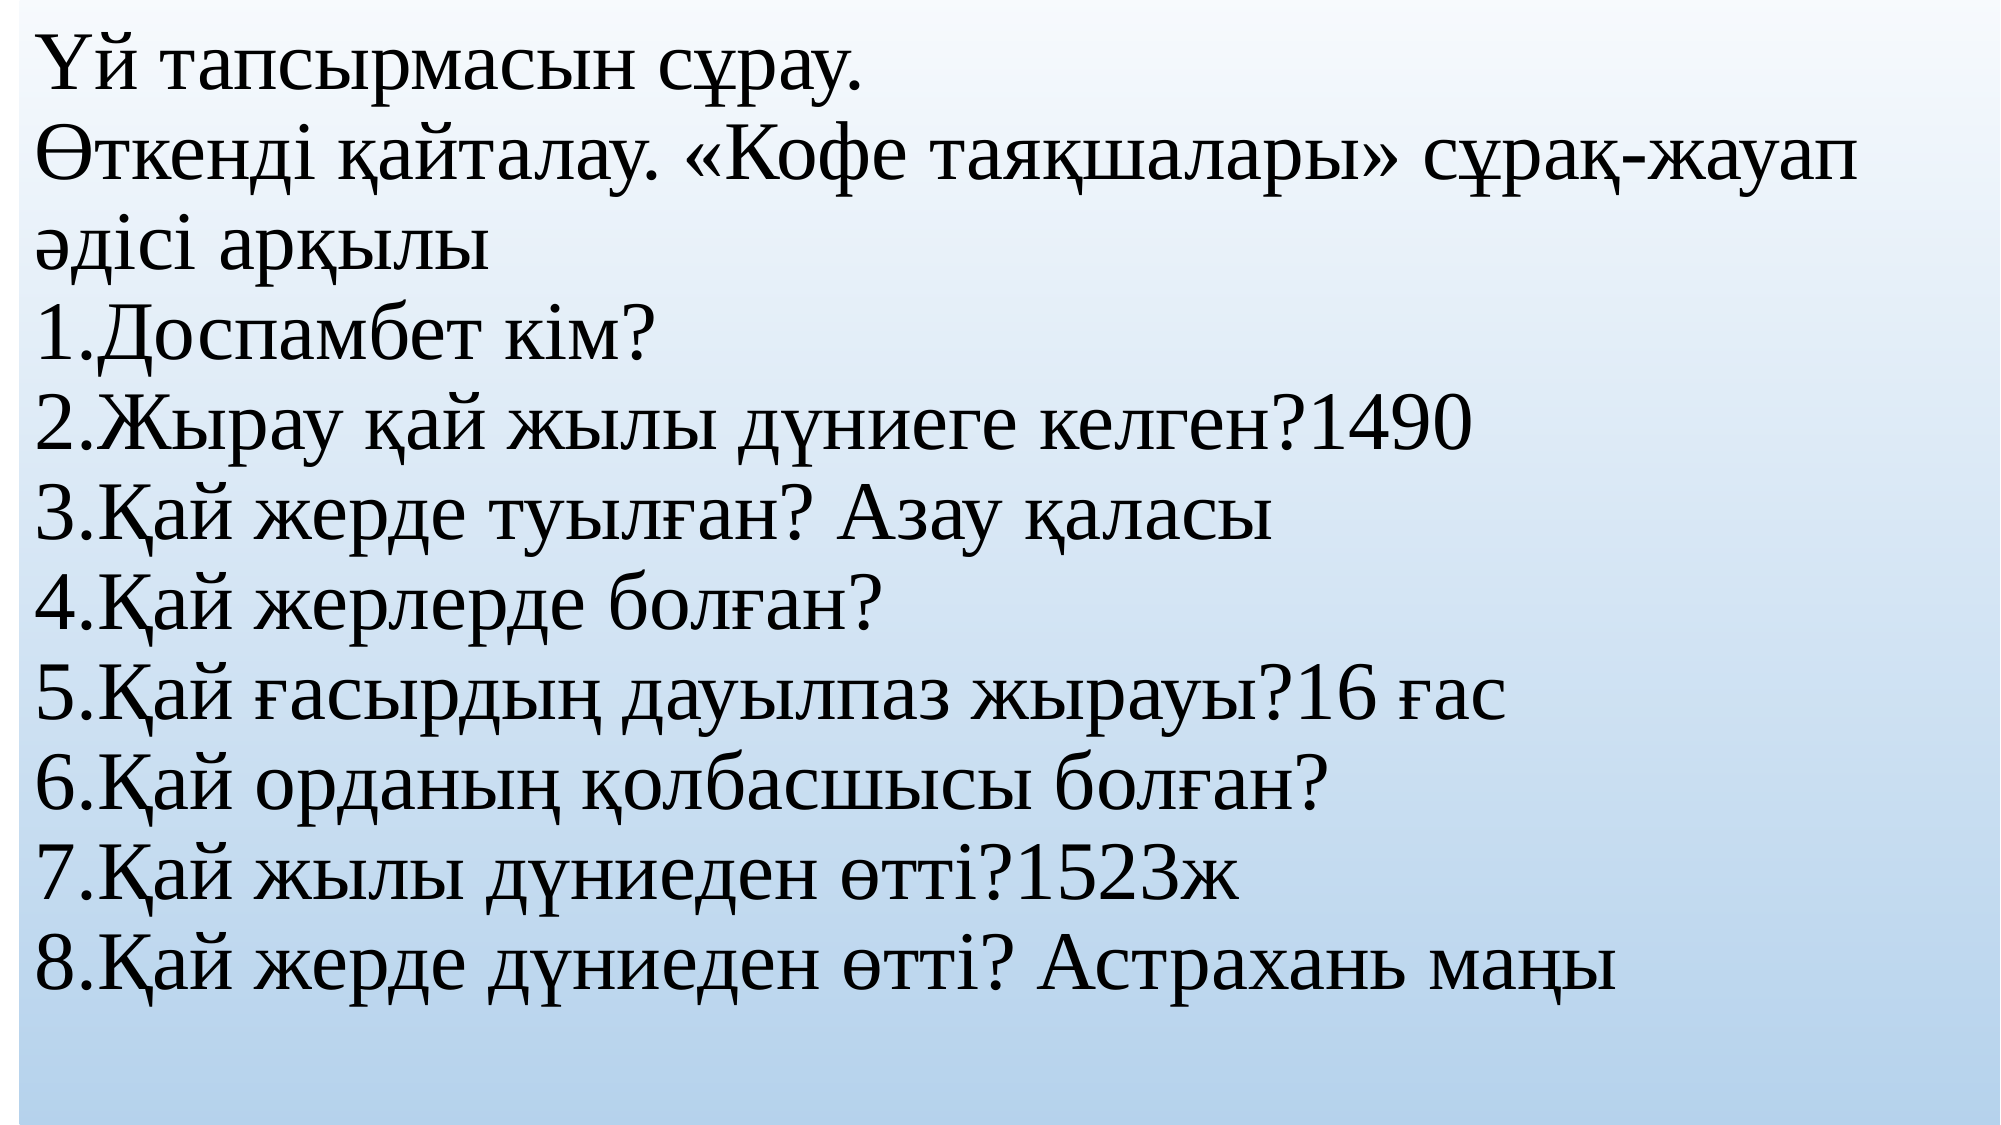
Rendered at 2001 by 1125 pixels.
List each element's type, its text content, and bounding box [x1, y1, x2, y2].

title Үй тапсырмасын сұрау. Өткенді қайталау. «Кофе таяқшалары» сұрақ-жауап әдісі арқылы 1.Доспамбет кім? 2.Жырау қай жылы дүниеге келген?1490 3.Қай жерде туылған? Азау қаласы 4.Қай жерлерде болған? 5.Қай ғасырдың дауылпаз жырауы?16 ғас 6.Қай орданың қолбасшысы болған? 7.Қай жылы дүниеден өтті?1523ж 8.Қай жерде дүниеден өтті? Астрахань маңы [19, 0, 2000, 1125]
